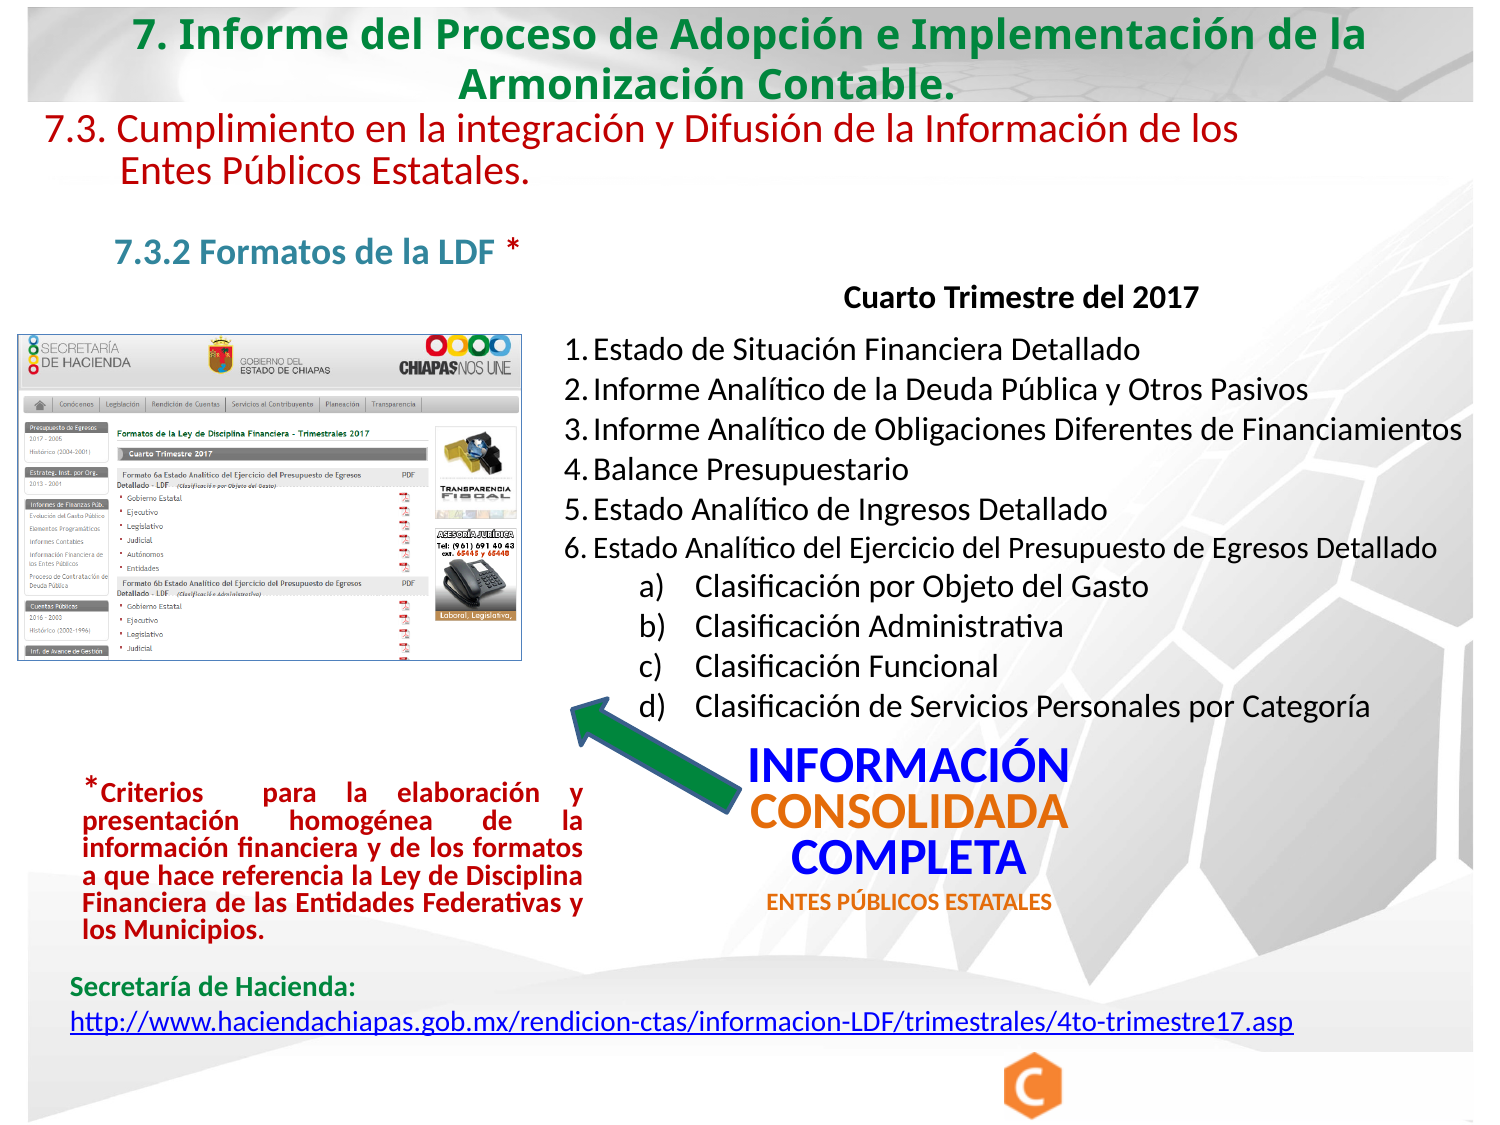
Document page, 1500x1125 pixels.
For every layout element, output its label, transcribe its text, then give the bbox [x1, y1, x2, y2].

picture [17, 333, 523, 661]
text_box INFORMACIÓNCONSOLIDADA COMPLETA ENTES PÚBLICOS ESTATALES [726, 739, 1093, 924]
text_box 7.3.2 Formatos de la LDF * [99, 219, 910, 280]
text_box 7. Informe del Proceso de Adopción e Implementación de la Armonización Contable. [29, 0, 1471, 116]
text_box Secretaría de Hacienda: http://www.haciendachiapas.gob.mx/rendicion-ctas/informacion-LDF/trimestrales/4to-trimestre17.asp [55, 959, 1365, 1080]
text_box 7.3. Cumplimiento en la integración y Difusión de la Información de los Entes Públicos Estatales. [29, 116, 1306, 200]
text_box *Criterios para la elaboración y presentación homogénea de la información financiera y de los formatos a que hace referencia la Ley de Disciplina Financiera de las Entidades Federativas y los Municipios. [67, 775, 599, 953]
text_box [569, 696, 743, 815]
picture [1004, 1052, 1474, 1122]
text_box Cuarto Trimestre del 2017 Estado de Situación Financiera Detallado Informe Analítico de la Deuda Pública y Otros Pasivos Informe Analítico de Obligaciones Diferentes de Financiamientos Balance Presupuestario Estado Analítico de Ingresos Detallado Estado Analítico del Ejercicio del Presupuesto de Egresos Detallado Clasificación por Objeto del Gasto Clasificación Administrativa Clasificación Funcional Clasificación de Servicios Personales por Categoría [549, 267, 1495, 732]
